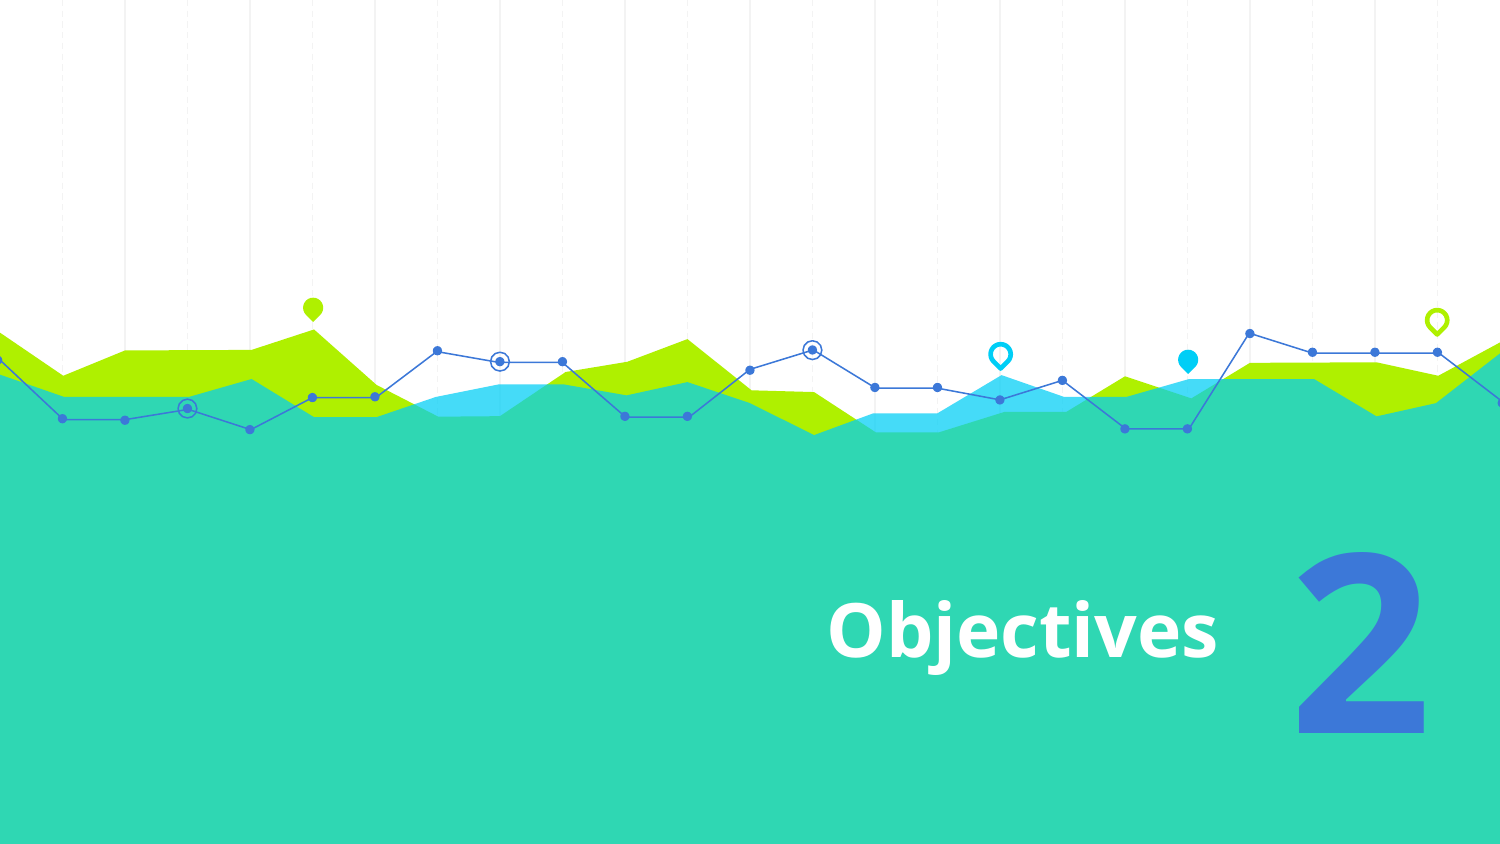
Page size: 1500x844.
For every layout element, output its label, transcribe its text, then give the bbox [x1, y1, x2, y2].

text_box 2 [1216, 600, 1500, 799]
title Objectives [378, 497, 1235, 688]
